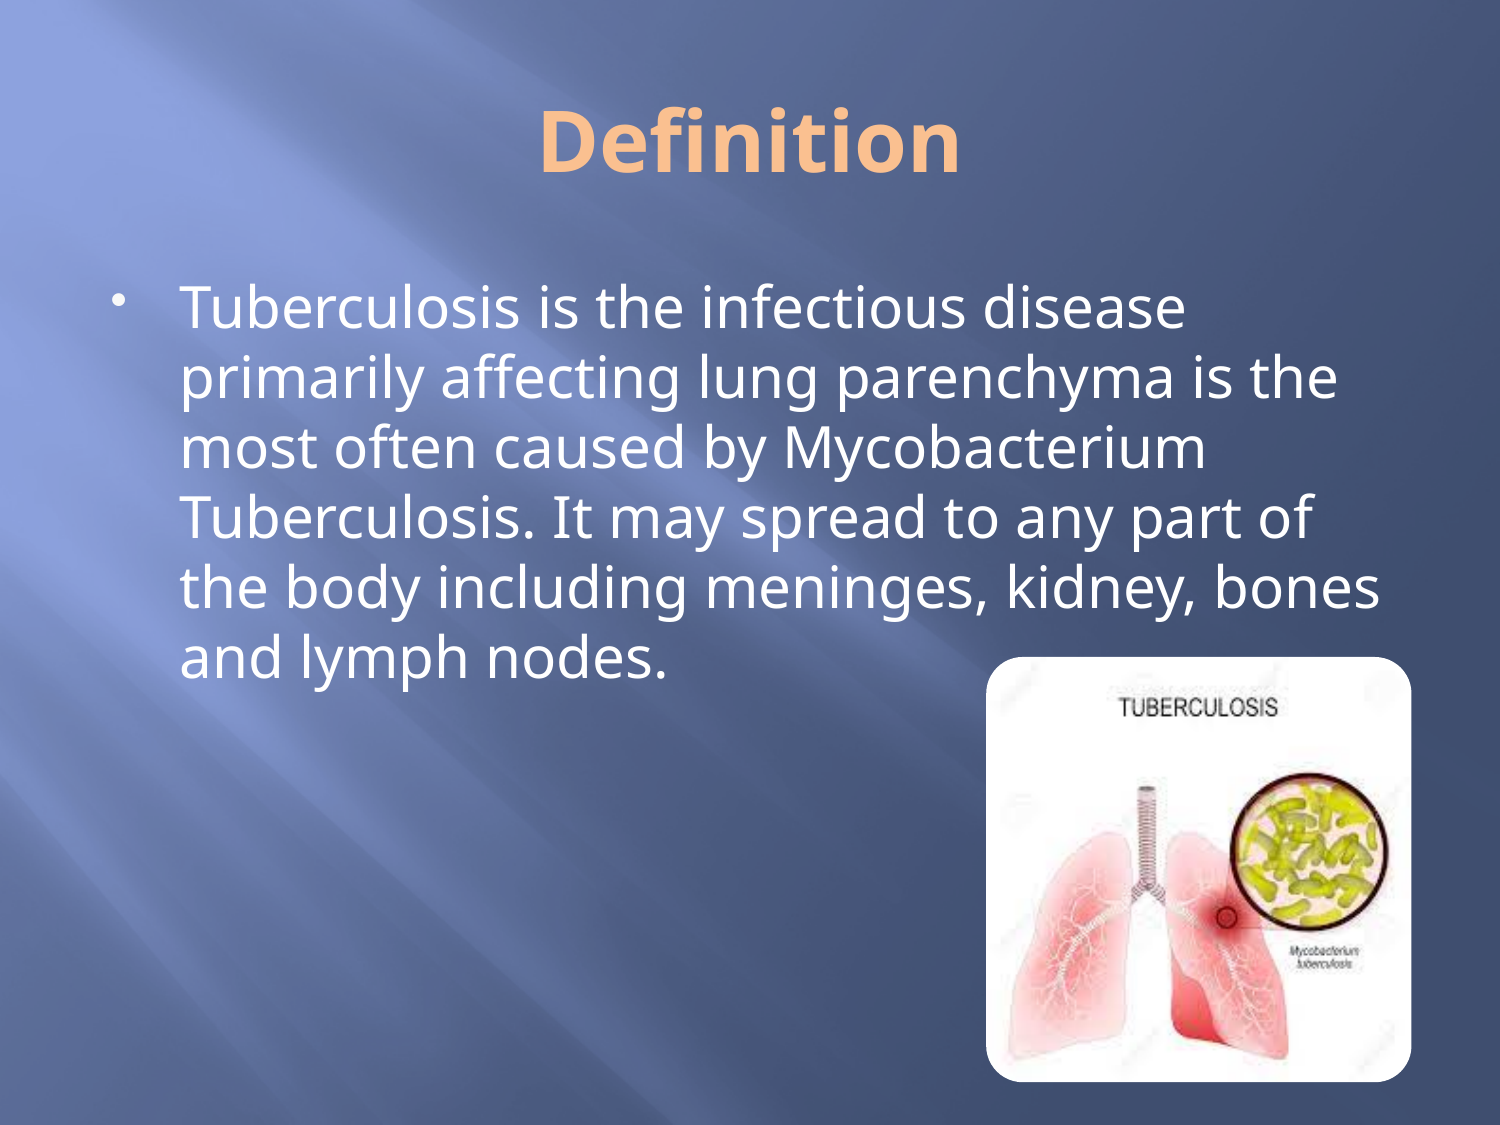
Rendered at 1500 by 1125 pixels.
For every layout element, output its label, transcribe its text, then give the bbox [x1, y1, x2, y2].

title Definition [75, 45, 1425, 233]
picture [985, 656, 1412, 1083]
list Tuberculosis is the infectious disease primarily affecting lung parenchyma is the most often caused by Mycobacterium Tuberculosis. It may spread to any part of the body including meninges, kidney, bones and lymph nodes. [75, 262, 1425, 1035]
